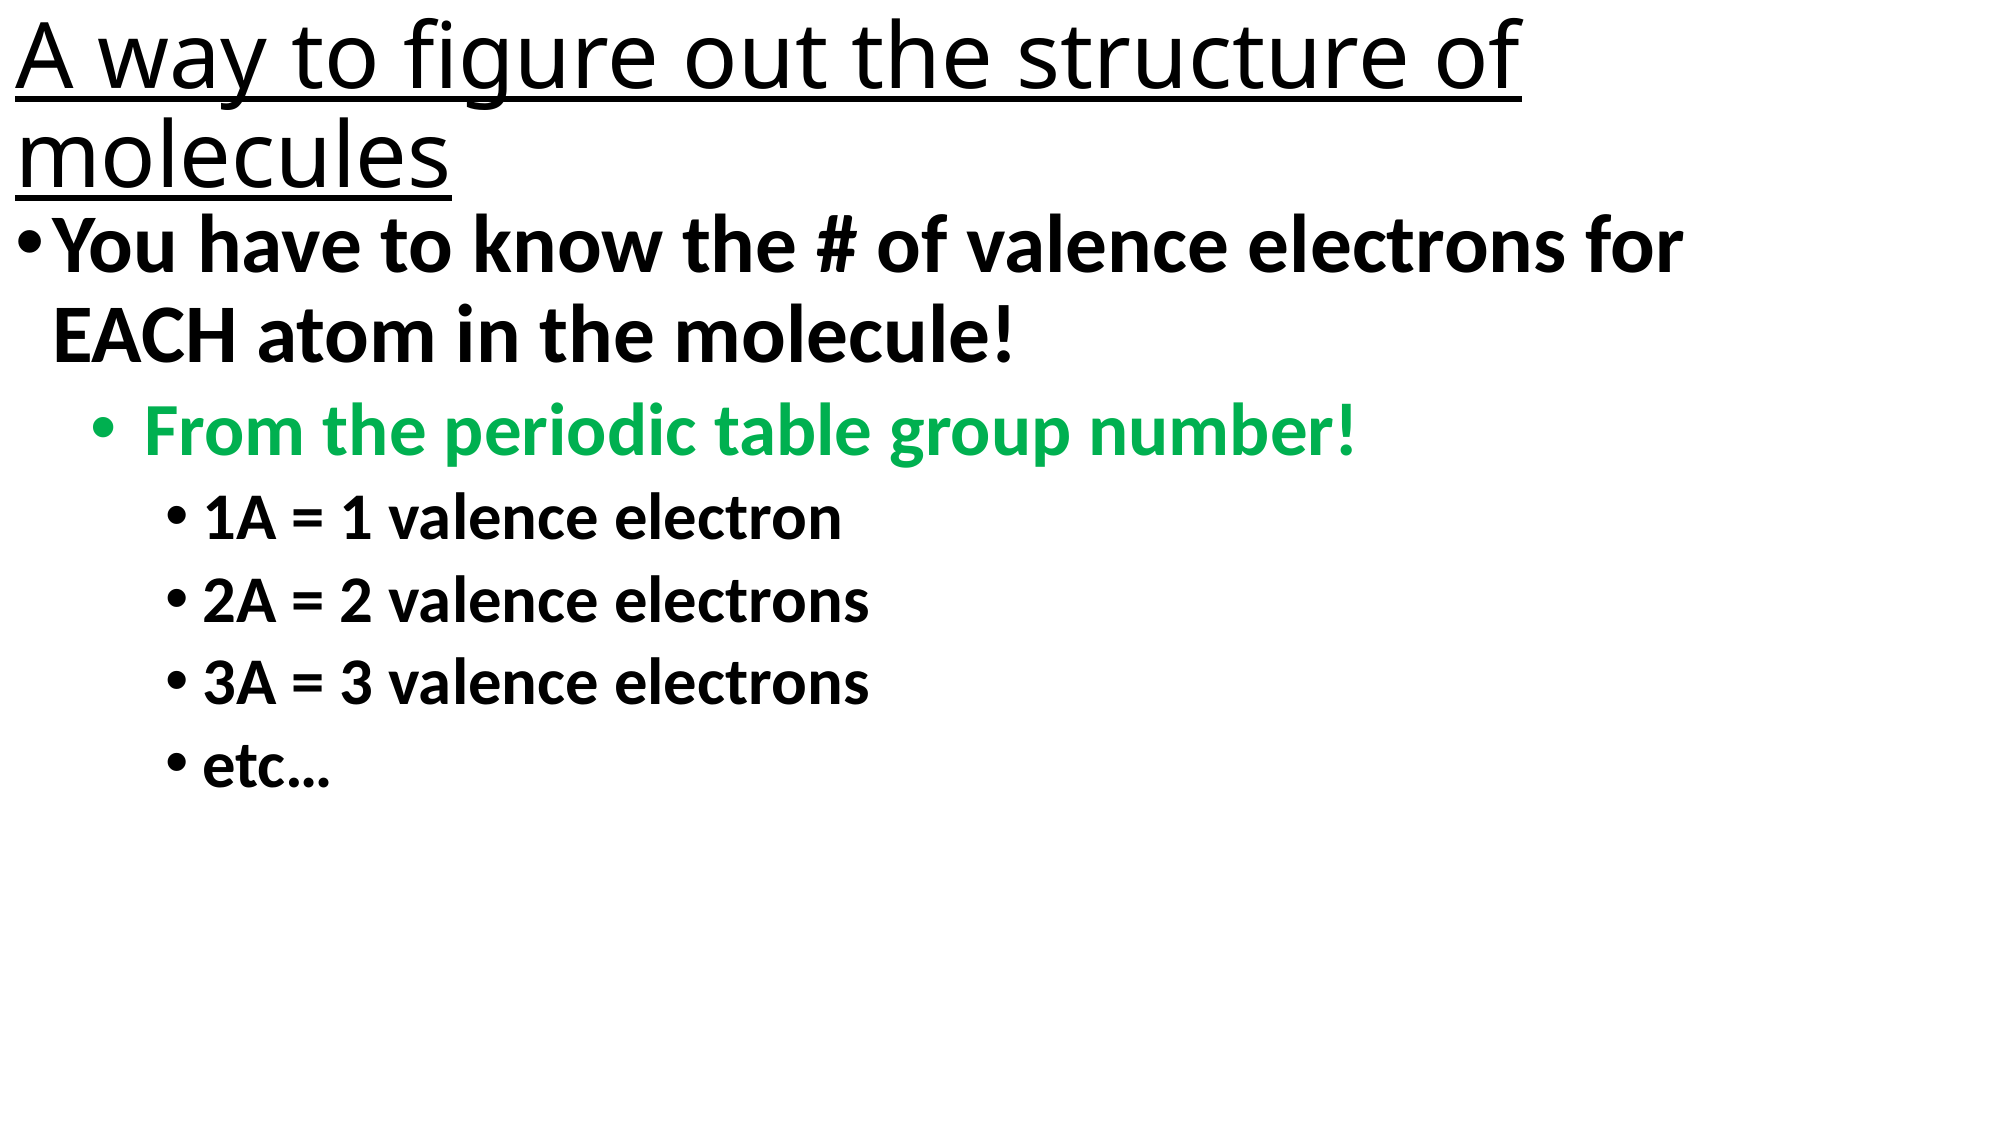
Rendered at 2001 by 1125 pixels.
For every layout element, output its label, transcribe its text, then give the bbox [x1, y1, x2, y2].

title A way to figure out the structure of molecules [0, 0, 1863, 218]
list You have to know the # of valence electrons for EACH atom in the molecule! From the periodic table group number! 1A = 1 valence electron 2A = 2 valence electrons 3A = 3 valence electrons etc… [0, 193, 1725, 907]
